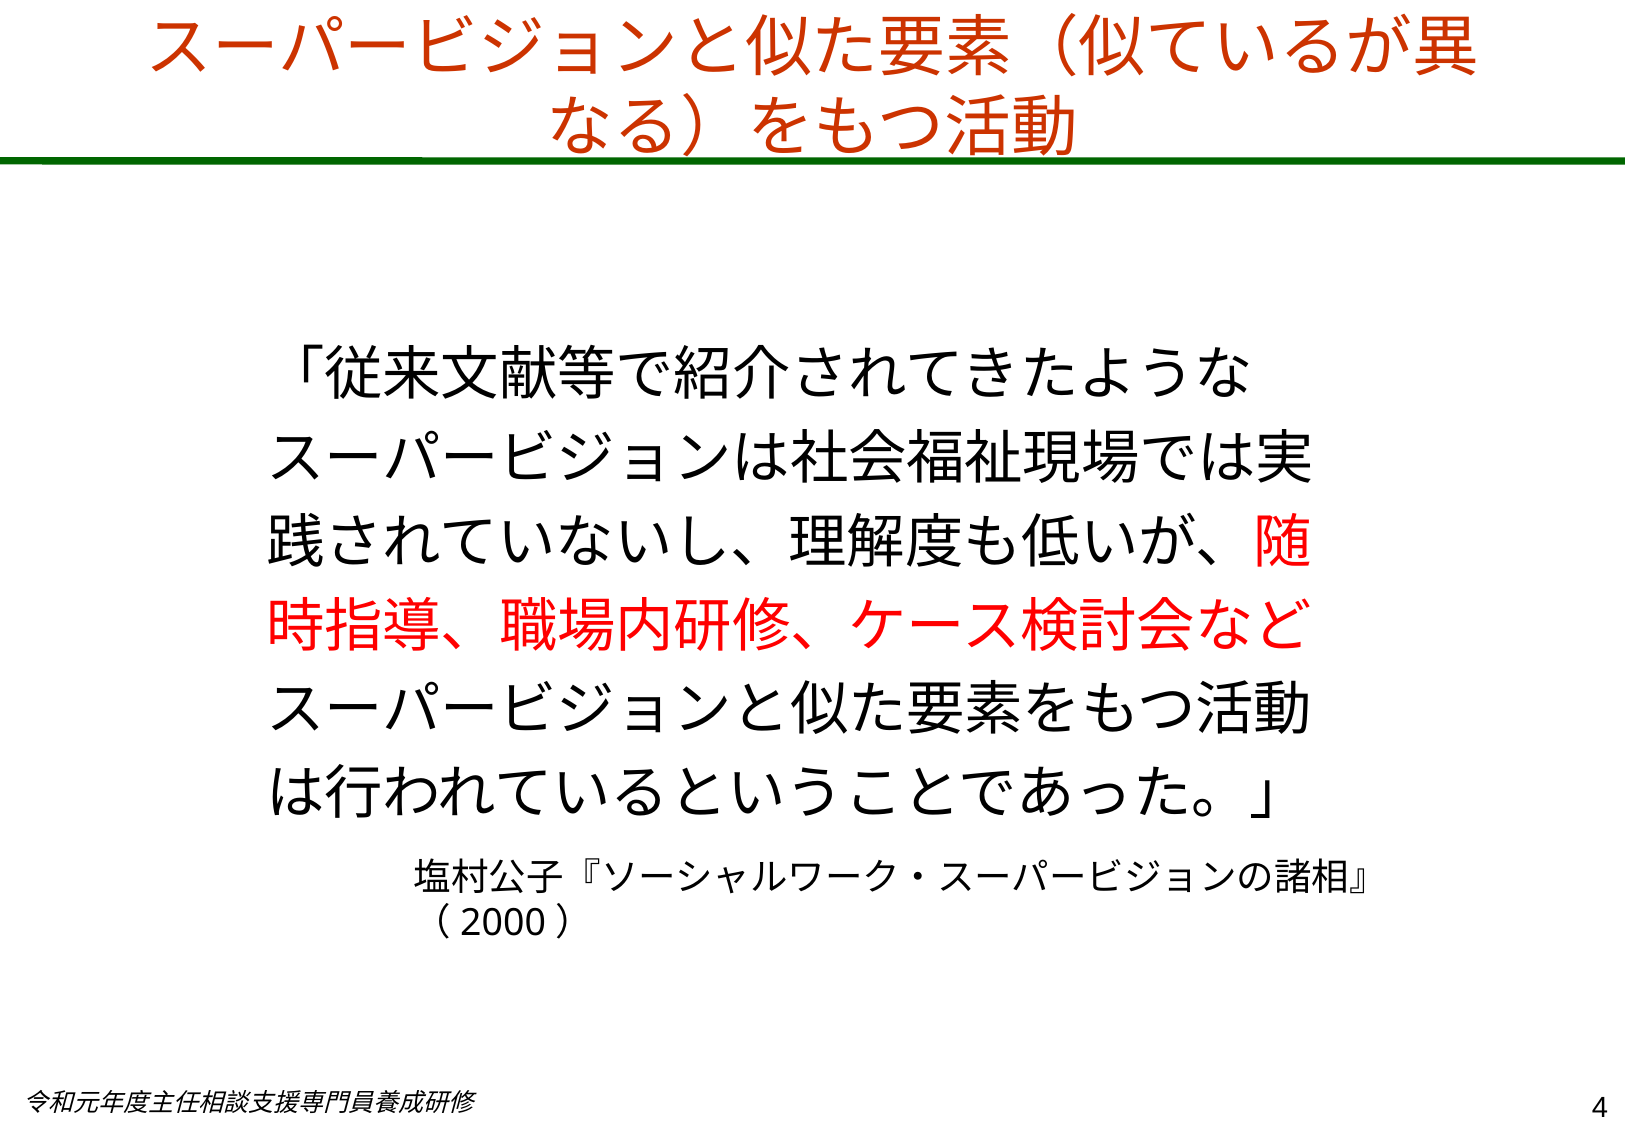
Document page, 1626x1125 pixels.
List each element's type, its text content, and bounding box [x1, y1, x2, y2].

text_box 「従来文献等で紹介されてきたようなスーパービジョンは社会福祉現場では実践されていないし、理解度も低いが、随時指導、職場内研修、ケース検討会などスーパービジョンと似た要素をもつ活動は行われているということであった。」 [251, 314, 1374, 833]
text_box 令和元年度主任相談支援専門員養成研修 [9, 1079, 600, 1125]
text_box 塩村公子『ソーシャルワーク・スーパービジョンの諸相』（2000） [399, 845, 1415, 951]
title スーパービジョンと似た要素（似ているが異なる）をもつ活動 [115, 7, 1510, 160]
slide_number 4 [1243, 1080, 1624, 1125]
